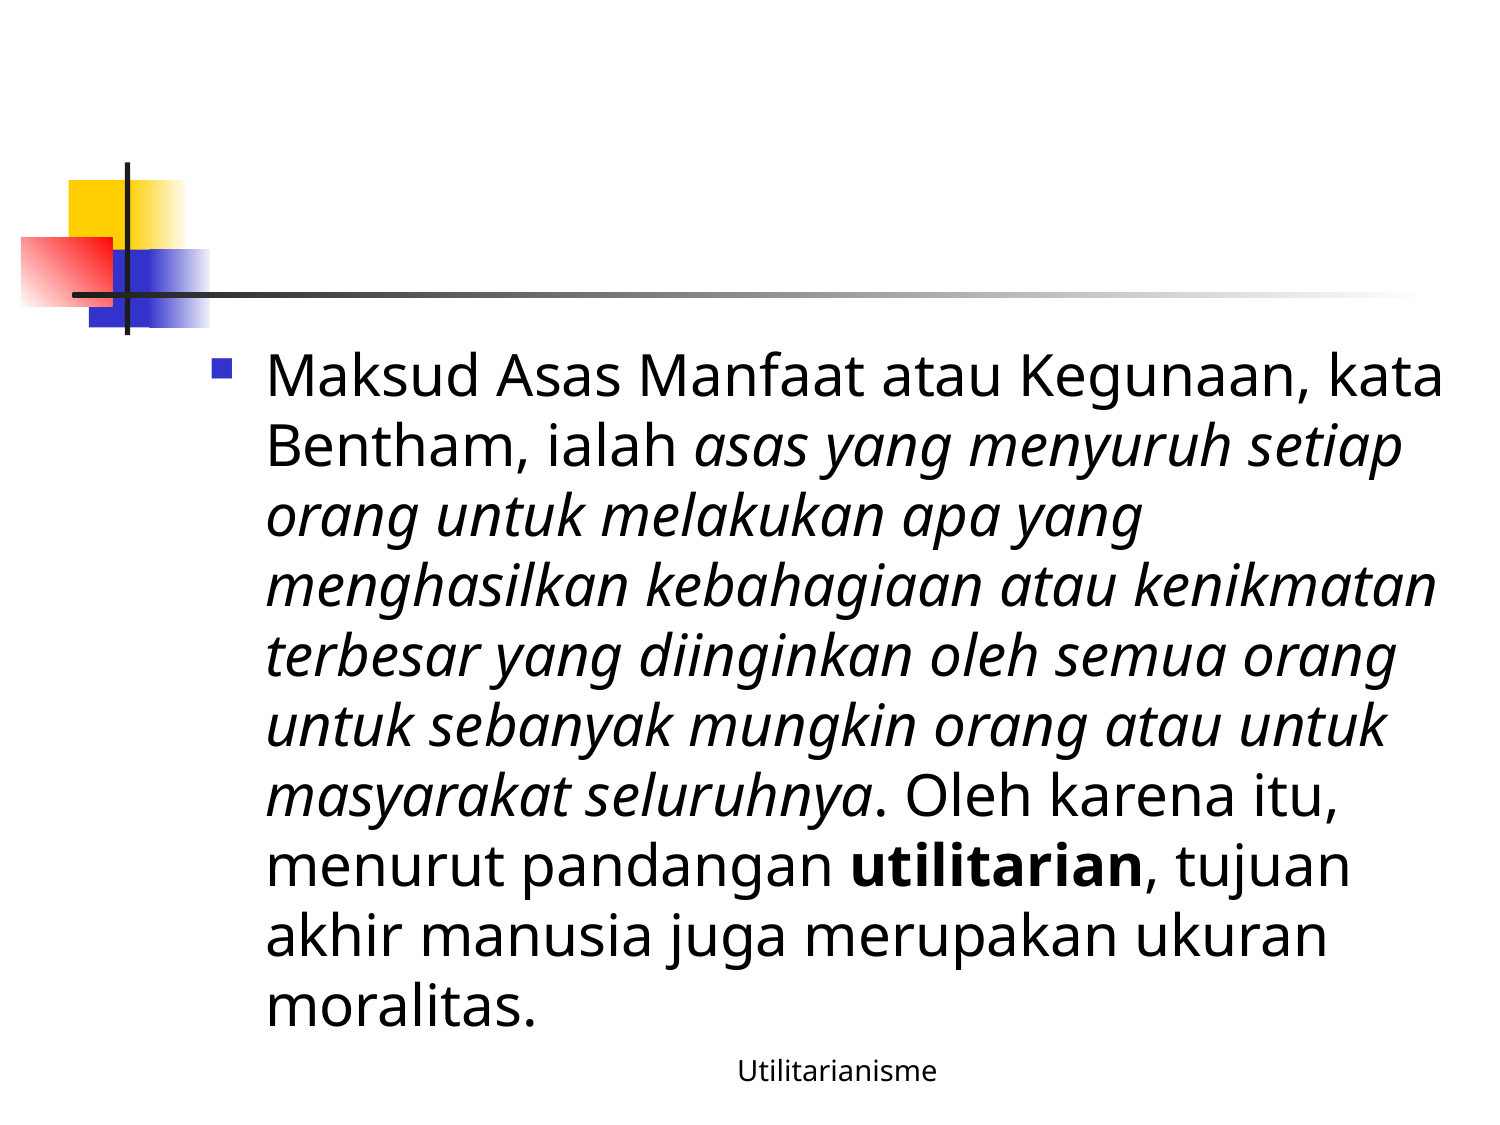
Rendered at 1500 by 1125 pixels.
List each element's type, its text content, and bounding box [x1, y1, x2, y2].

list Maksud Asas Manfaat atau Kegunaan, kata Bentham, ialah asas yang menyuruh setiap orang untuk melakukan apa yang menghasilkan kebahagiaan atau kenikmatan terbesar yang diinginkan oleh semua orang untuk sebanyak mungkin orang atau untuk masyarakat seluruhnya. Oleh karena itu, menurut pandangan utilitarian, tujuan akhir manusia juga merupakan ukuran moralitas. [193, 330, 1470, 1007]
footer Utilitarianisme [599, 1023, 1076, 1100]
